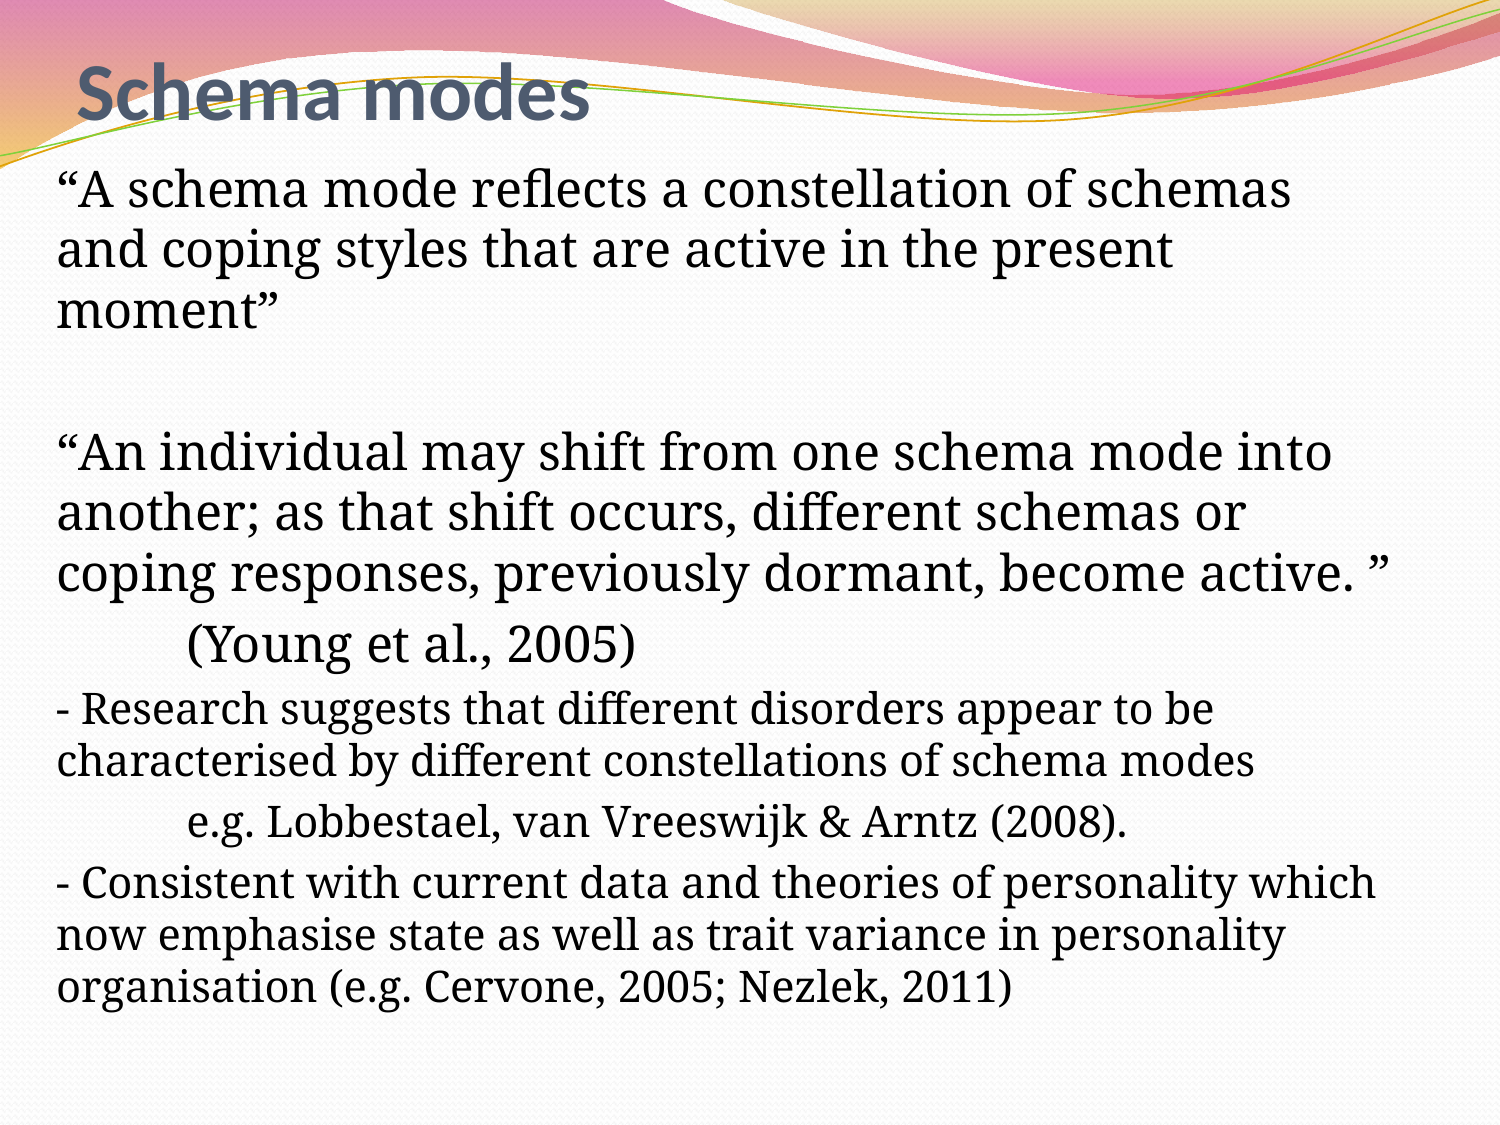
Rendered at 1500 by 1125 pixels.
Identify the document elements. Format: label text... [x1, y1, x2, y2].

title Schema modes [76, 30, 1427, 138]
list “A schema mode reflects a constellation of schemas and coping styles that are active in the present moment” “An individual may shift from one schema mode into another; as that shift occurs, different schemas or coping responses, previously dormant, become active. ” (Young et al., 2005) - Research suggests that different disorders appear to be characterised by different constellations of schema modes e.g. Lobbestael, van Vreeswijk & Arntz (2008). - Consistent with current data and theories of personality which now emphasise state as well as trait variance in personality organisation (e.g. Cervone, 2005; Nezlek, 2011) [41, 149, 1412, 1071]
